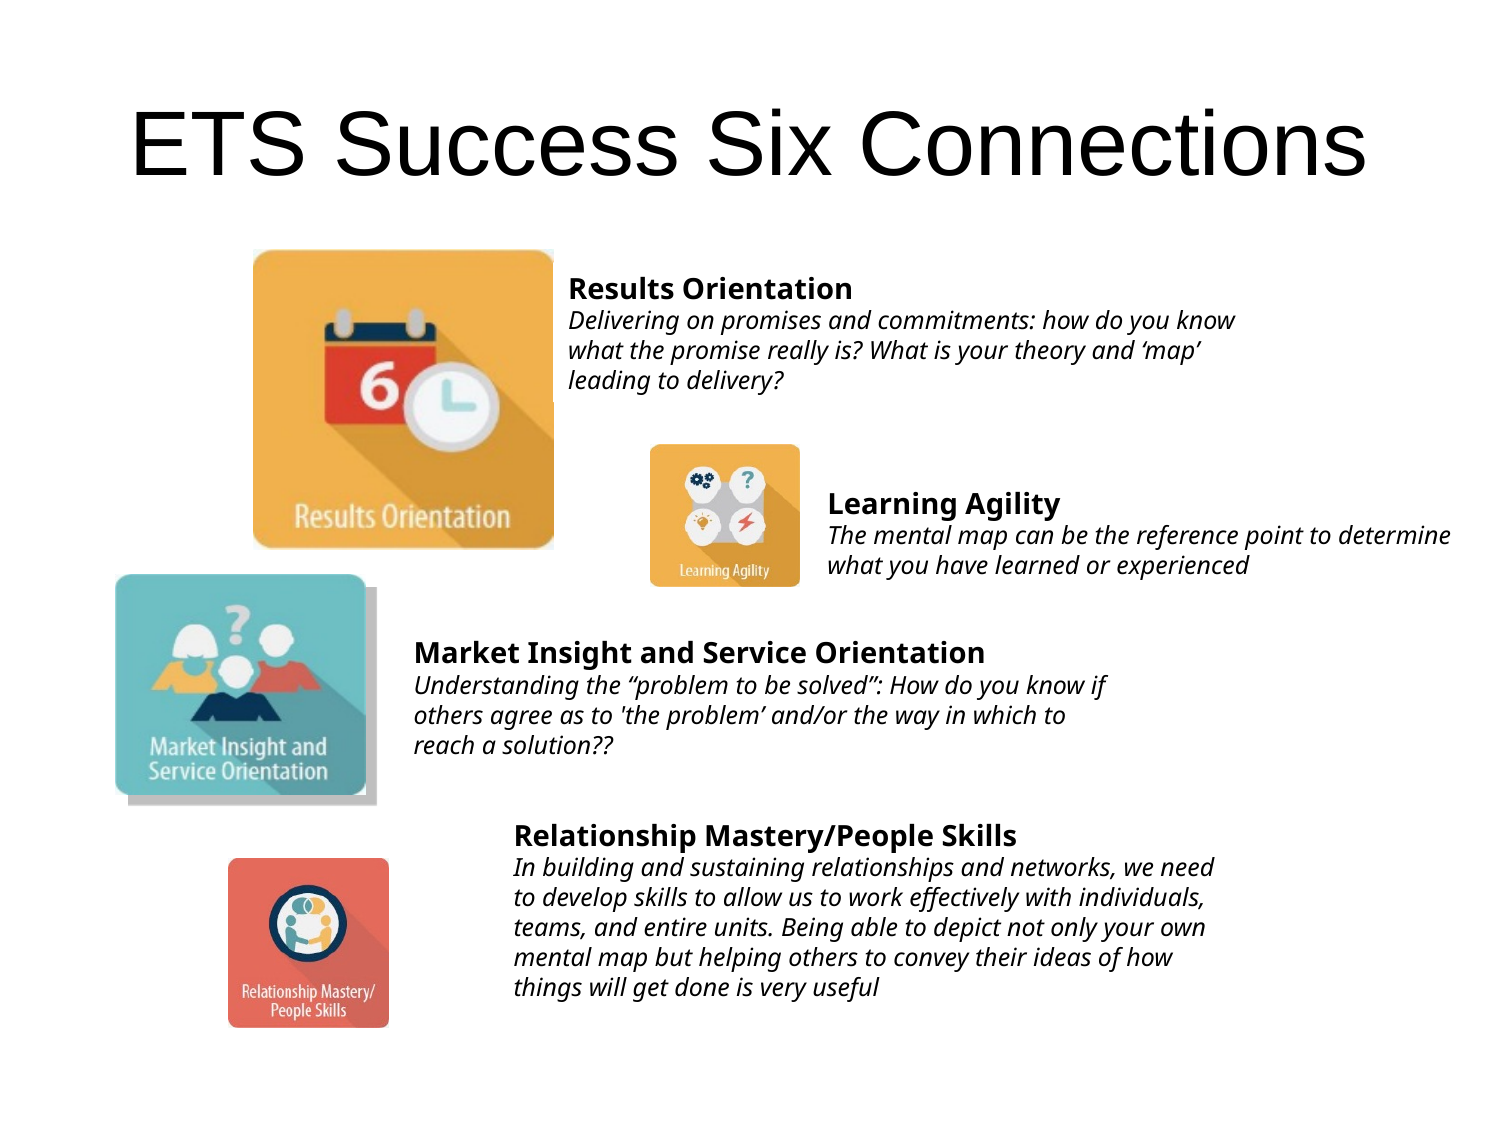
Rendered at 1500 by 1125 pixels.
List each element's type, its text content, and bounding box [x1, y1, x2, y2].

picture [115, 574, 366, 796]
picture [227, 857, 389, 1028]
picture [252, 249, 554, 551]
text_box Market Insight and Service Orientation Understanding the “problem to be solved”: How do you know if others agree as to 'the problem’ and/or the way in which to reach a solution?? [398, 627, 1133, 767]
text_box Results Orientation Delivering on promises and commitments: how do you know what the promise really is? What is your theory and ‘map’ leading to delivery? [557, 262, 1288, 403]
text_box Learning Agility The mental map can be the reference point to determine what you have learned or experienced [812, 477, 1500, 588]
picture [649, 444, 801, 587]
text_box Relationship Mastery/People Skills In building and sustaining relationships and networks, we need to develop skills to allow us to work effectively with individuals, teams, and entire units. Being able to depict not only your own mental map but helping others to convey their ideas of how things will get done is very useful [498, 809, 1233, 1009]
title ETS Success Six Connections [74, 44, 1426, 233]
